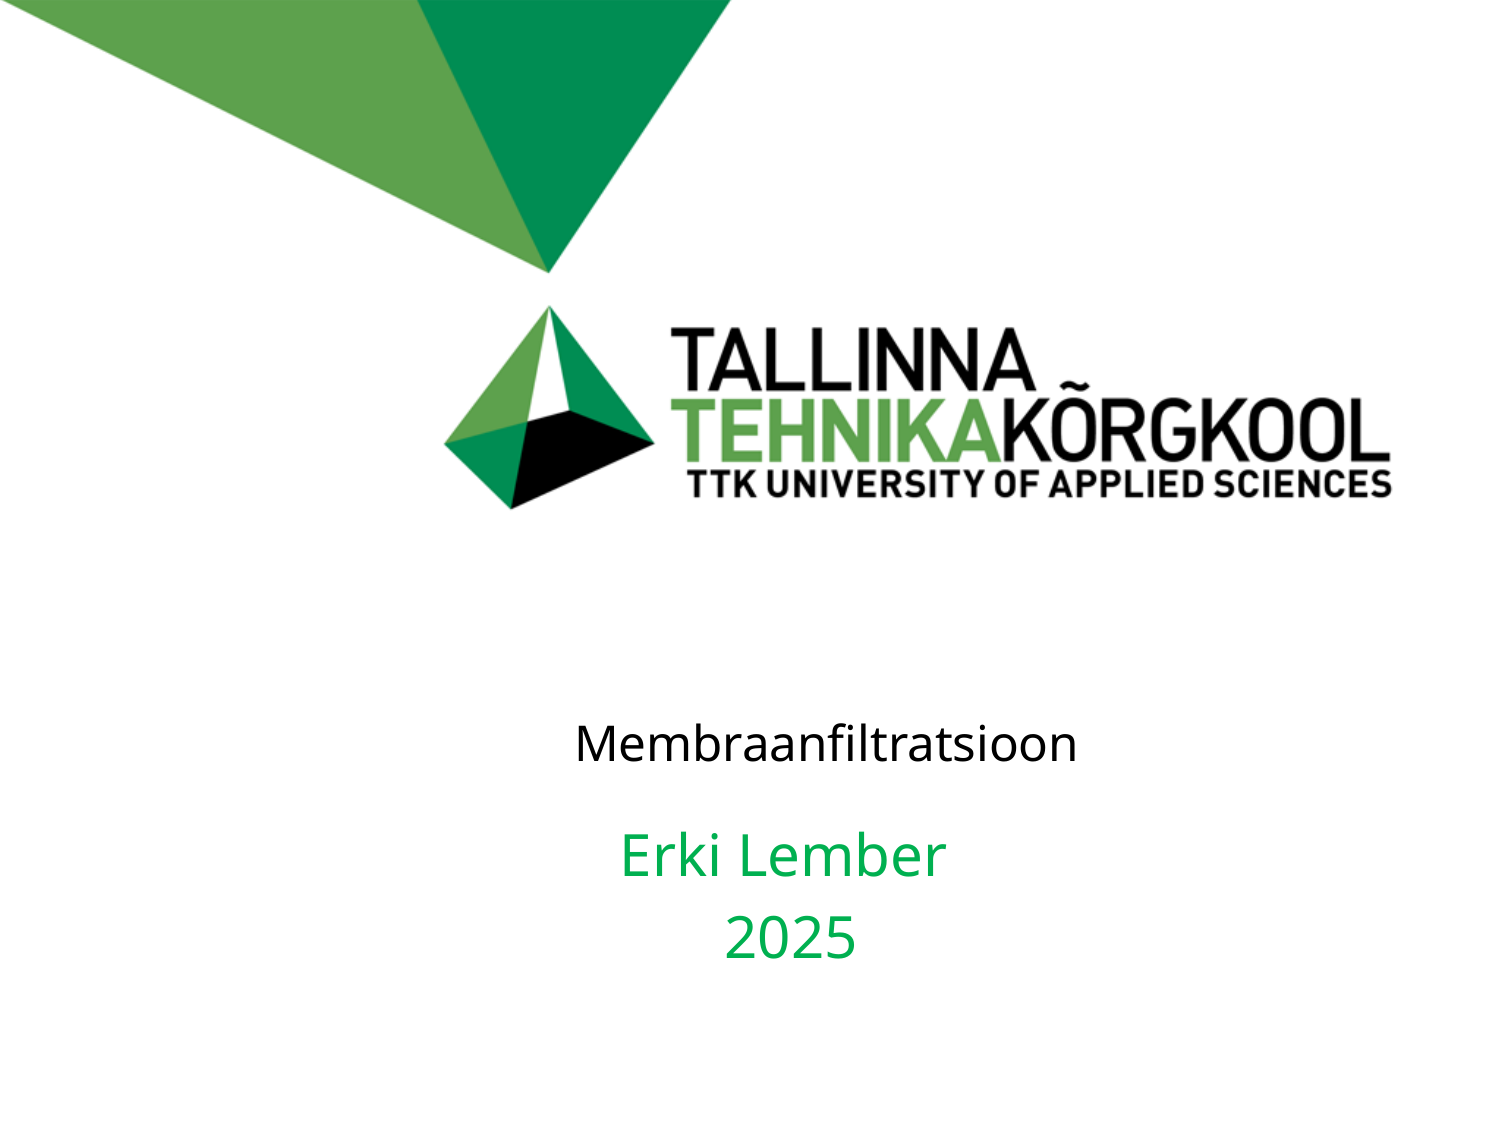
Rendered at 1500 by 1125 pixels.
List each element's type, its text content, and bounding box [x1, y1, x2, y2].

picture [0, 0, 1500, 1125]
title Membraanfiltratsioon [230, 645, 1424, 780]
subtitle Erki Lember 2025 [431, 810, 1152, 996]
